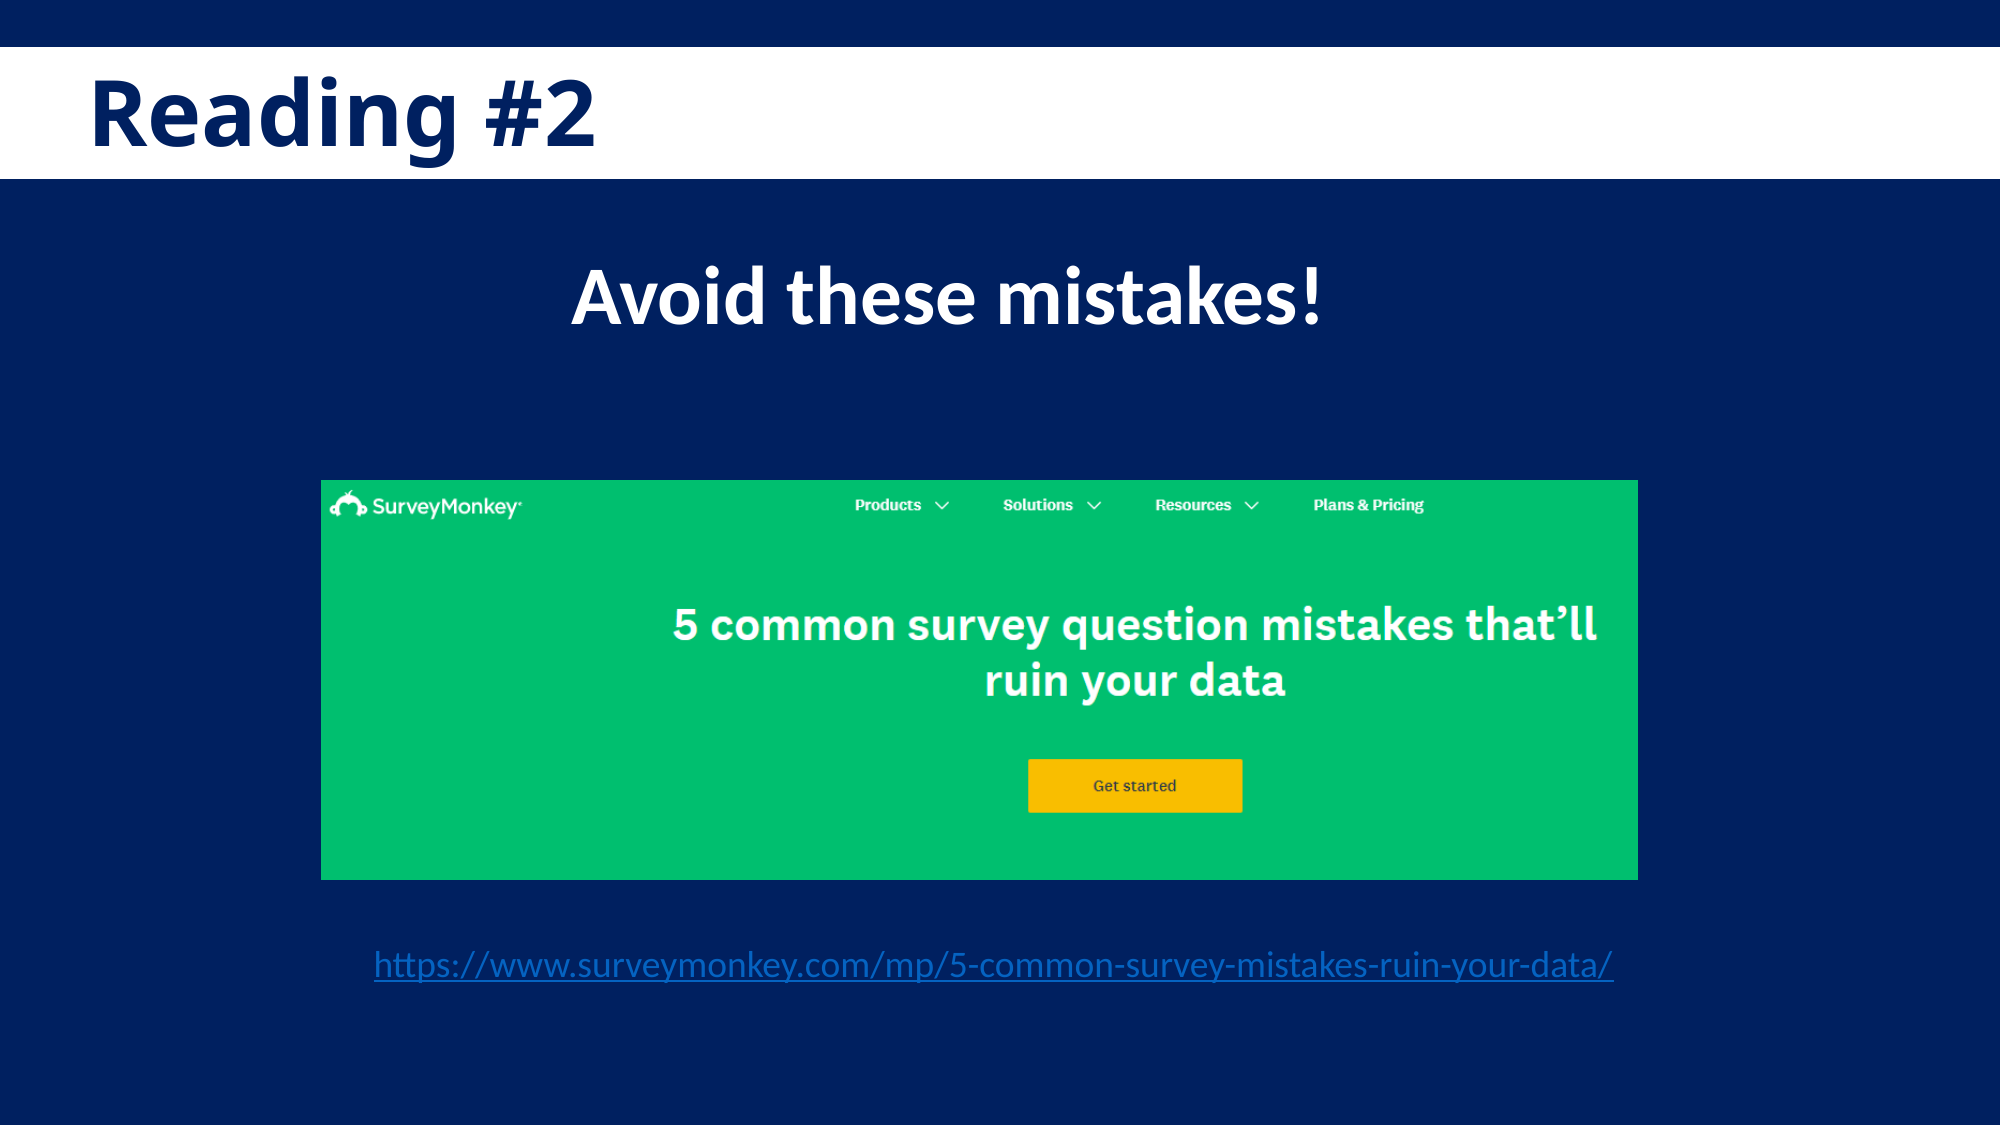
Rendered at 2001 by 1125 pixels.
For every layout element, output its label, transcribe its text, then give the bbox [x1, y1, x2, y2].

text_box [0, 47, 2000, 179]
text_box https://www.surveymonkey.com/mp/5-common-survey-mistakes-ruin-your-data/ [358, 932, 1660, 993]
text_box Avoid these mistakes! [556, 245, 1341, 435]
text_box Reading #2 [71, 47, 1775, 173]
picture [320, 480, 1638, 880]
